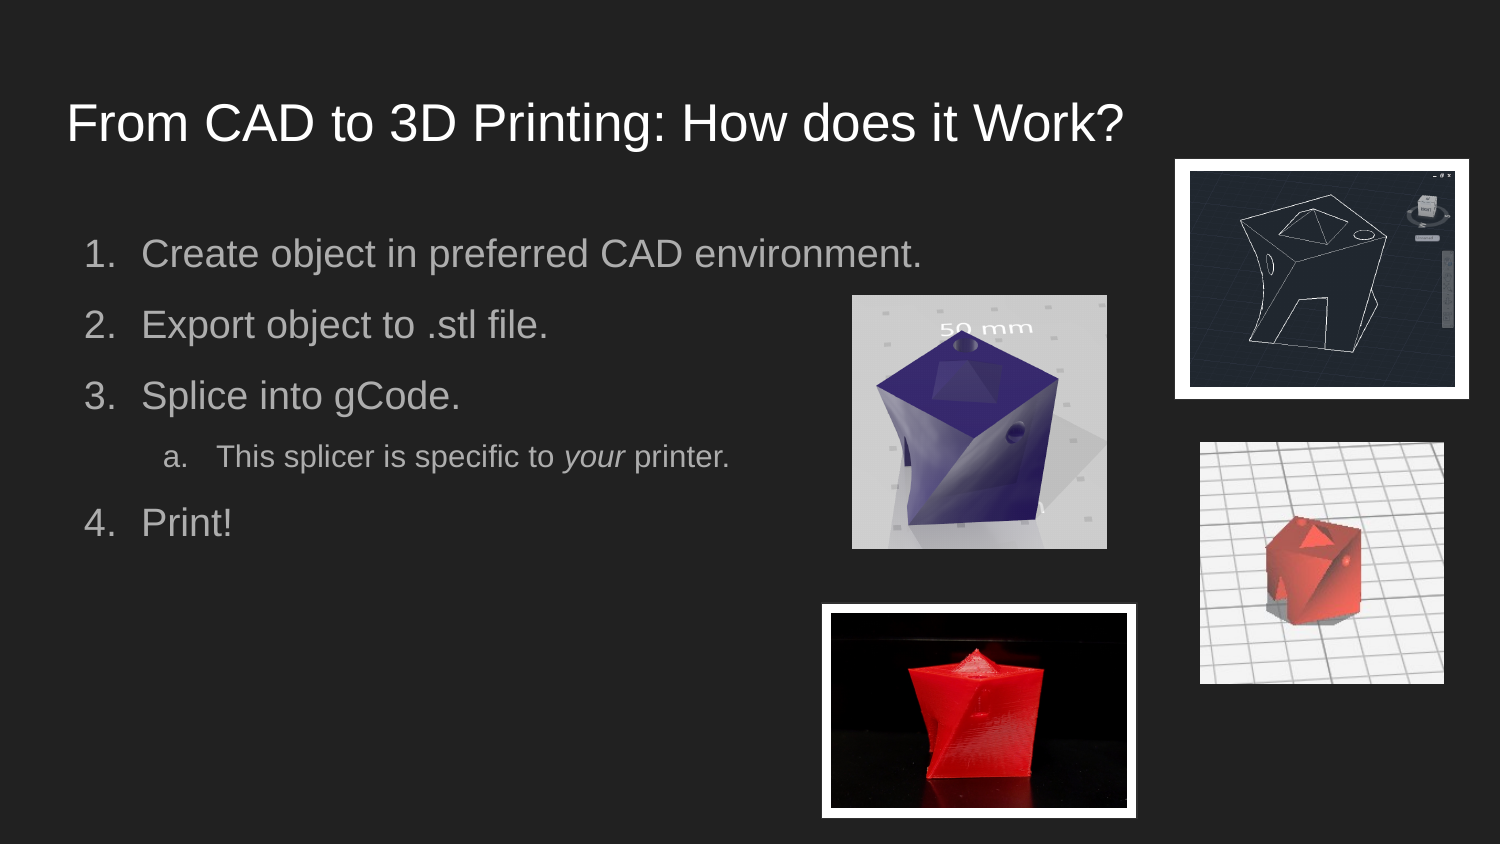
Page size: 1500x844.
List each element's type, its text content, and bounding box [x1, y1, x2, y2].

picture [1189, 171, 1455, 388]
text_box [1174, 158, 1470, 400]
text_box [821, 750, 1138, 819]
list Create object in preferred CAD environment. Export object to .stl file. Splice into gCode. This splicer is specific to your printer. Print! [51, 189, 1449, 750]
title From CAD to 3D Printing: How does it Work? [51, 72, 1449, 167]
picture [1200, 442, 1444, 684]
picture [852, 295, 1107, 549]
picture [831, 613, 1128, 809]
